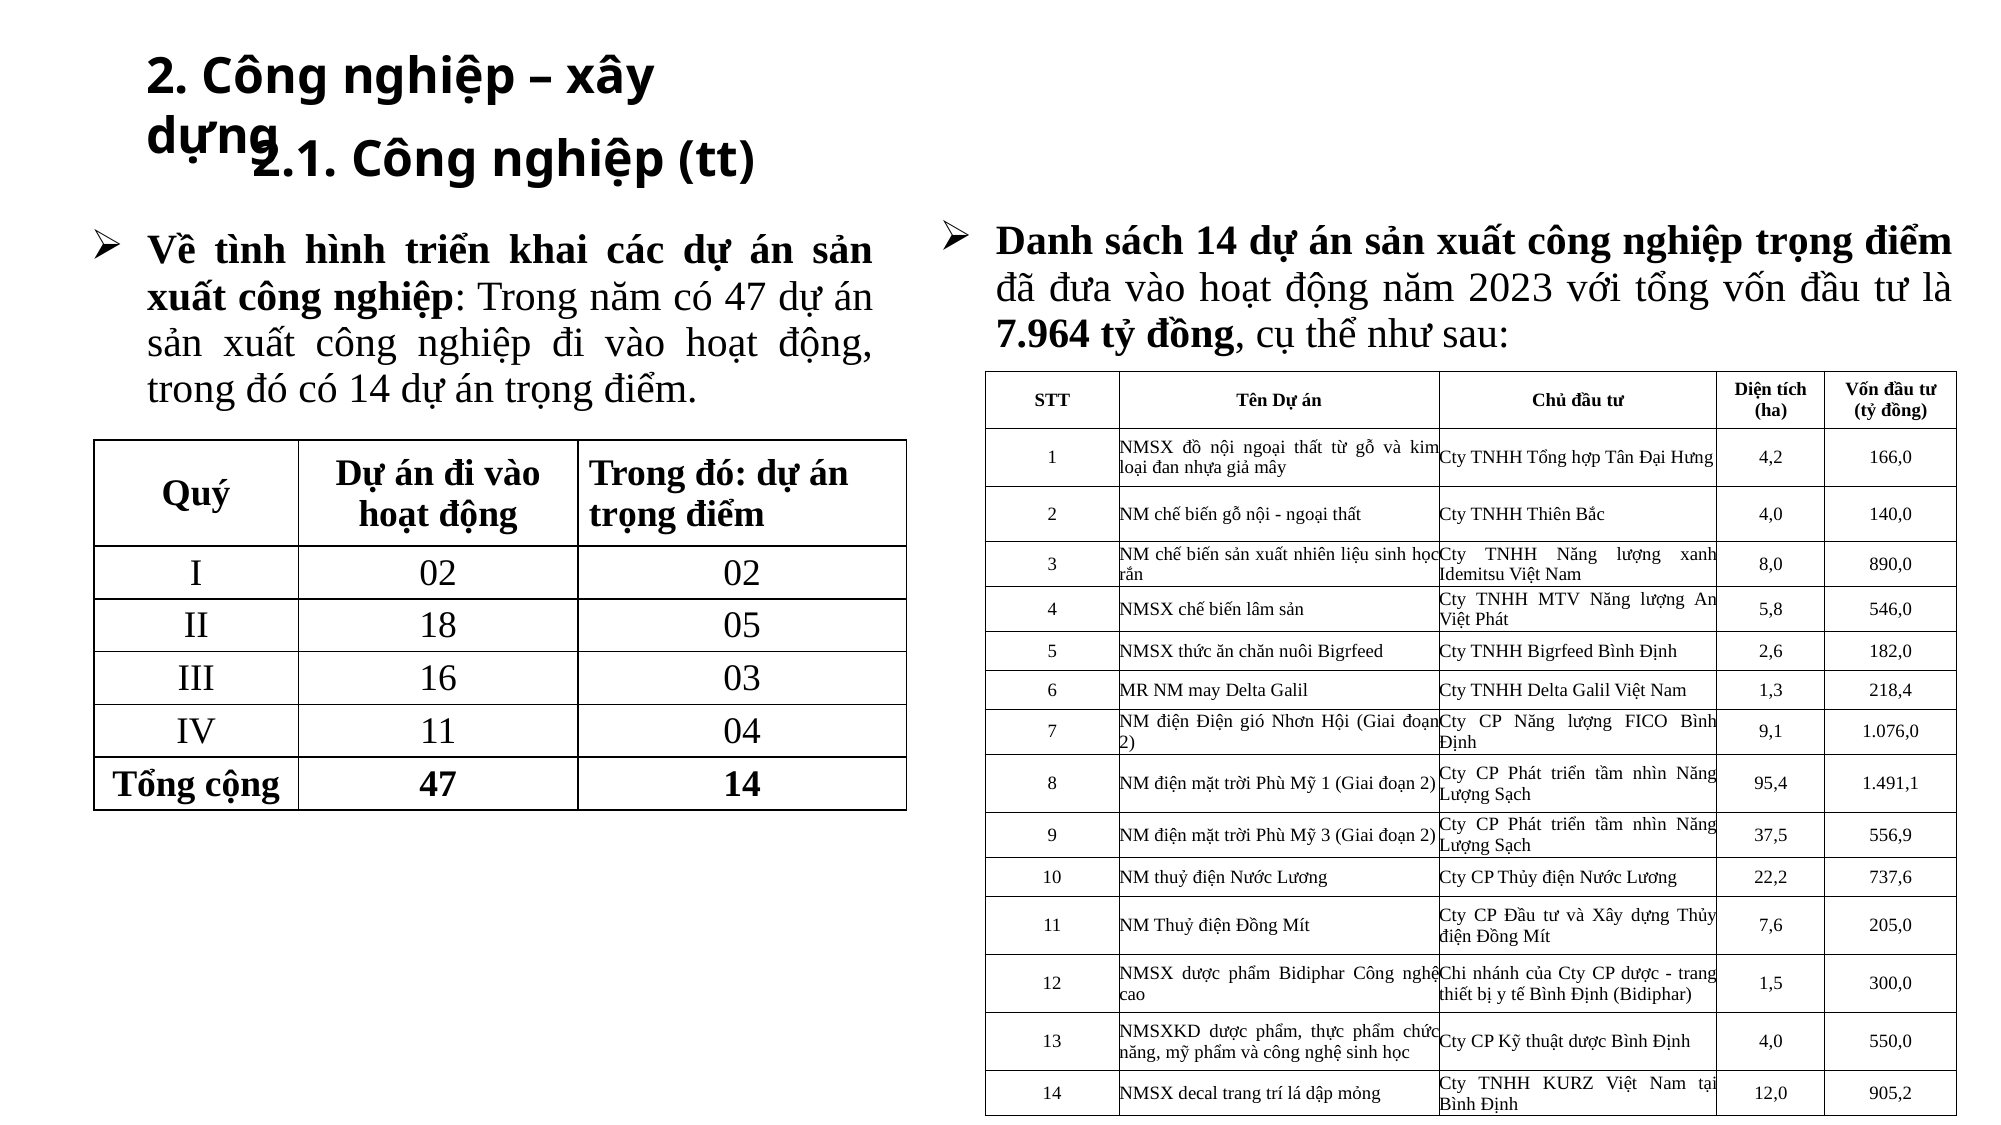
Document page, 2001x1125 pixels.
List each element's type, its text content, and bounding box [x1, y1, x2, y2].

table_cell NM thuỷ điện Nước Lương [1120, 858, 1439, 896]
table_cell MR NM may Delta Galil [1120, 671, 1439, 709]
table_cell IV [95, 705, 298, 756]
table_cell 8 [986, 755, 1119, 812]
table_cell NM điện mặt trời Phù Mỹ 1 (Giai đoạn 2) [1120, 755, 1439, 812]
table_cell NM Thuỷ điện Đồng Mít [1120, 897, 1439, 954]
table_cell 7 [986, 710, 1119, 754]
table_cell NMSX dược phẩm Bidiphar Công nghệ cao [1120, 955, 1439, 1012]
table_cell 182,0 [1825, 632, 1956, 670]
table_header Tên Dự án [1120, 372, 1439, 428]
table_cell Chi nhánh của Cty CP dược - trang thiết bị y tế Bình Định (Bidiphar) [1440, 955, 1716, 1012]
table_cell NM chế biến sản xuất nhiên liệu sinh học rắn [1120, 542, 1439, 586]
table_cell Cty CP Phát triển tầm nhìn Năng Lượng Sạch [1440, 755, 1716, 812]
table_cell 11 [986, 897, 1119, 954]
table_cell Cty TNHH Delta Galil Việt Nam [1440, 671, 1716, 709]
table_cell 05 [579, 600, 906, 651]
table_header Danh sách 14 dự án sản xuất công nghiệp trọng điểm đã đưa vào hoạt động năm 2023 với tổng vốn đầu tư là 7.964 tỷ đồng, cụ thể như sau: [925, 204, 1968, 370]
table_cell 95,4 [1717, 755, 1824, 812]
table_cell 12 [986, 955, 1119, 1012]
table_cell 16 [299, 652, 577, 704]
table_cell 5 [986, 632, 1119, 670]
table_cell 166,0 [1825, 429, 1956, 486]
table_cell Tổng cộng [95, 758, 298, 809]
table_cell 4,0 [1717, 487, 1824, 541]
table_cell 4,0 [1717, 1013, 1824, 1070]
table_cell I [95, 547, 298, 598]
table_cell 02 [299, 547, 577, 598]
table_cell Cty CP Đầu tư và Xây dựng Thủy điện Đồng Mít [1440, 897, 1716, 954]
table_cell 5,8 [1717, 587, 1824, 631]
table_cell 18 [299, 600, 577, 651]
table_cell 218,4 [1825, 671, 1956, 709]
table_cell 8,0 [1717, 542, 1824, 586]
table_cell 6 [986, 671, 1119, 709]
table_cell 737,6 [1825, 858, 1956, 896]
table_header Diện tích (ha) [1717, 372, 1824, 428]
table_cell 2,6 [1717, 632, 1824, 670]
table_cell 1.076,0 [1825, 710, 1956, 754]
table_cell NM chế biến gỗ nội - ngoại thất [1120, 487, 1439, 541]
table_cell Cty CP Thủy điện Nước Lương [1440, 858, 1716, 896]
table_cell 546,0 [1825, 587, 1956, 631]
table_cell II [95, 600, 298, 651]
table_cell 1,3 [1717, 671, 1824, 709]
table_cell NMSXKD dược phẩm, thực phẩm chức năng, mỹ phẩm và công nghệ sinh học [1120, 1013, 1439, 1070]
table_header Chủ đầu tư [1440, 372, 1716, 428]
table_cell 1,5 [1717, 955, 1824, 1012]
table_cell Cty CP Phát triển tầm nhìn Năng Lượng Sạch [1440, 813, 1716, 857]
table_cell Cty TNHH Tổng hợp Tân Đại Hưng [1440, 429, 1716, 486]
table_cell 4,2 [1717, 429, 1824, 486]
table_header Dự án đi vào hoạt động [299, 441, 577, 545]
table_cell 11 [299, 705, 577, 756]
table_cell 47 [299, 758, 577, 809]
table_cell 7,6 [1717, 897, 1824, 954]
table_cell III [95, 652, 298, 704]
table_header Về tình hình triển khai các dự án sản xuất công nghiệp: Trong năm có 47 dự án sản xuất công nghiệp đi vào hoạt động, trong đó có 14 dự án trọng điểm. [76, 210, 889, 500]
table_cell Cty TNHH Thiên Bắc [1440, 487, 1716, 541]
table_cell NMSX decal trang trí lá dập mỏng [1120, 1071, 1439, 1115]
table_cell 205,0 [1825, 897, 1956, 954]
table_cell 02 [579, 547, 906, 598]
table_cell NMSX thức ăn chăn nuôi Bigrfeed [1120, 632, 1439, 670]
table_cell 4 [986, 587, 1119, 631]
table_cell Cty TNHH KURZ Việt Nam tại Bình Định [1440, 1071, 1716, 1115]
table_cell 905,2 [1825, 1071, 1956, 1115]
table_cell 556,9 [1825, 813, 1956, 857]
table_cell 3 [986, 542, 1119, 586]
table_cell NMSX đồ nội ngoại thất từ gỗ và kim loại đan nhựa giả mây [1120, 429, 1439, 486]
table_cell 1 [986, 429, 1119, 486]
table_cell 890,0 [1825, 542, 1956, 586]
table_cell 1.491,1 [1825, 755, 1956, 812]
table_cell 550,0 [1825, 1013, 1956, 1070]
table_cell 12,0 [1717, 1071, 1824, 1115]
table_cell 22,2 [1717, 858, 1824, 896]
table_cell Cty TNHH Năng lượng xanh Idemitsu Việt Nam [1440, 542, 1716, 586]
table_cell Cty TNHH MTV Năng lượng An Việt Phát [1440, 587, 1716, 631]
table_cell 14 [579, 758, 906, 809]
table_header Vốn đầu tư (tỷ đồng) [1825, 372, 1956, 428]
table_cell NM điện mặt trời Phù Mỹ 3 (Giai đoạn 2) [1120, 813, 1439, 857]
table_cell 2 [986, 487, 1119, 541]
table_cell NM điện Điện gió Nhơn Hội (Giai đoạn 2) [1120, 710, 1439, 754]
table_cell NMSX chế biến lâm sản [1120, 587, 1439, 631]
table_cell Cty CP Năng lượng FICO Bình Định [1440, 710, 1716, 754]
table_cell Cty CP Kỹ thuật dược Bình Định [1440, 1013, 1716, 1070]
text_box 2. Công nghiệp – xây dựng [131, 36, 784, 171]
table_cell 14 [986, 1071, 1119, 1115]
table_header STT [986, 372, 1119, 428]
table_cell 37,5 [1717, 813, 1824, 857]
table_cell 03 [579, 652, 906, 704]
table_cell 04 [579, 705, 906, 756]
table_cell 9 [986, 813, 1119, 857]
table_cell 140,0 [1825, 487, 1956, 541]
table_cell 300,0 [1825, 955, 1956, 1012]
table_cell 13 [986, 1013, 1119, 1070]
table_cell Cty TNHH Bigrfeed Bình Định [1440, 632, 1716, 670]
table_cell 9,1 [1717, 710, 1824, 754]
table_cell 10 [986, 858, 1119, 896]
table_header Trong đó: dự án trọng điểm [579, 441, 906, 545]
table_header Quý [95, 441, 298, 545]
text_box 2.1. Công nghiệp (tt) [237, 119, 804, 195]
